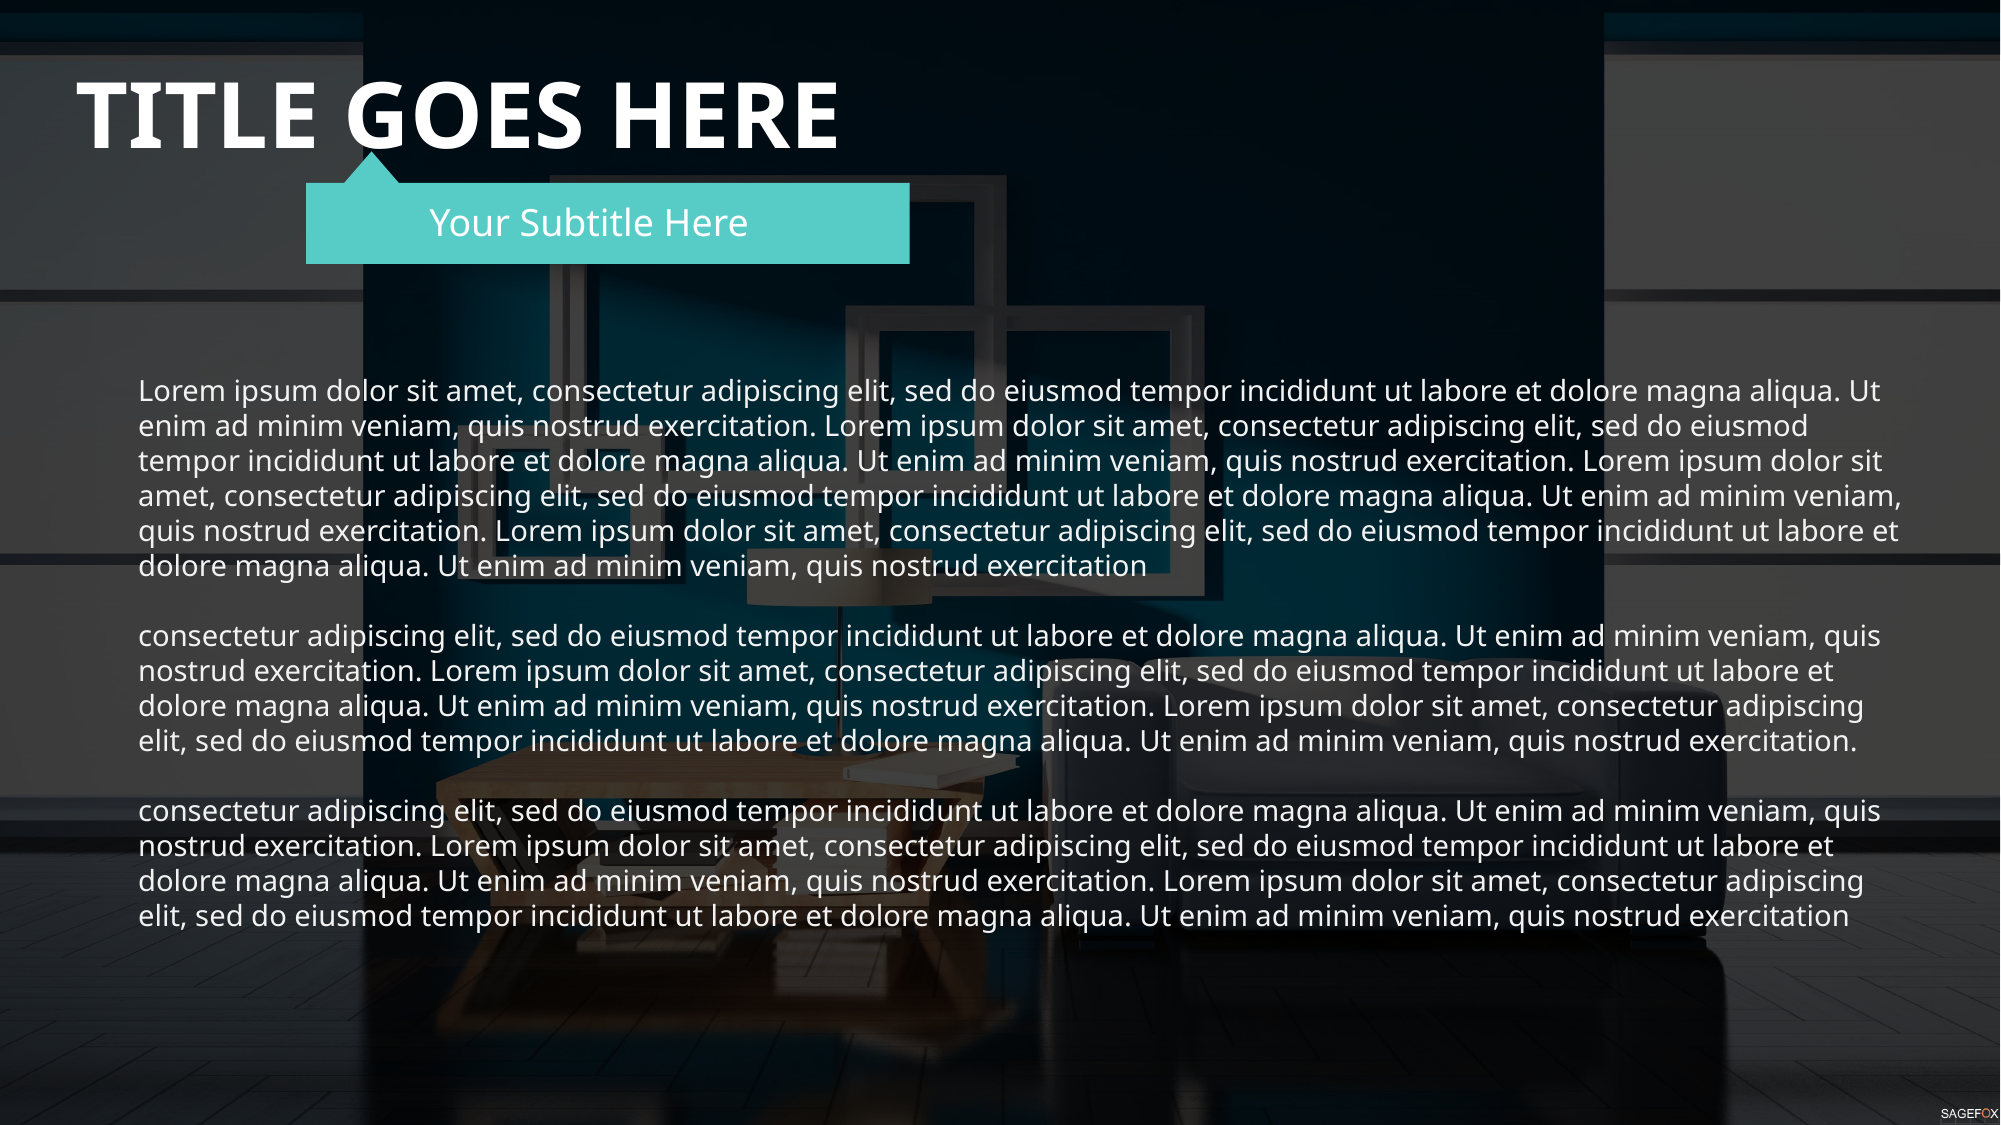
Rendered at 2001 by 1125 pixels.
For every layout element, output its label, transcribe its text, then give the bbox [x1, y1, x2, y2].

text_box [306, 151, 910, 264]
text_box TITLE GOES HERE [60, 49, 965, 175]
text_box Lorem ipsum dolor sit amet, consectetur adipiscing elit, sed do eiusmod tempor incididunt ut labore et dolore magna aliqua. Ut enim ad minim veniam, quis nostrud exercitation. Lorem ipsum dolor sit amet, consectetur adipiscing elit, sed do eiusmod tempor incididunt ut labore et dolore magna aliqua. Ut enim ad minim veniam, quis nostrud exercitation. Lorem ipsum dolor sit amet, consectetur adipiscing elit, sed do eiusmod tempor incididunt ut labore et dolore magna aliqua. Ut enim ad minim veniam, quis nostrud exercitation. Lorem ipsum dolor sit amet, consectetur adipiscing elit, sed do eiusmod tempor incididunt ut labore et dolore magna aliqua. Ut enim ad minim veniam, quis nostrud exercitation consectetur adipiscing elit, sed do eiusmod tempor incididunt ut labore et dolore magna aliqua. Ut enim ad minim veniam, quis nostrud exercitation. Lorem ipsum dolor sit amet, consectetur adipiscing elit, sed do eiusmod tempor incididunt ut labore et dolore magna aliqua. Ut enim ad minim veniam, quis nostrud exercitation. Lorem ipsum dolor sit amet, consectetur adipiscing elit, sed do eiusmod tempor incididunt ut labore et dolore magna aliqua. Ut enim ad minim veniam, quis nostrud exercitation. consectetur adipiscing elit, sed do eiusmod tempor incididunt ut labore et dolore magna aliqua. Ut enim ad minim veniam, quis nostrud exercitation. Lorem ipsum dolor sit amet, consectetur adipiscing elit, sed do eiusmod tempor incididunt ut labore et dolore magna aliqua. Ut enim ad minim veniam, quis nostrud exercitation. Lorem ipsum dolor sit amet, consectetur adipiscing elit, sed do eiusmod tempor incididunt ut labore et dolore magna aliqua. Ut enim ad minim veniam, quis nostrud exercitation [123, 365, 1930, 940]
picture [0, 0, 2001, 1125]
